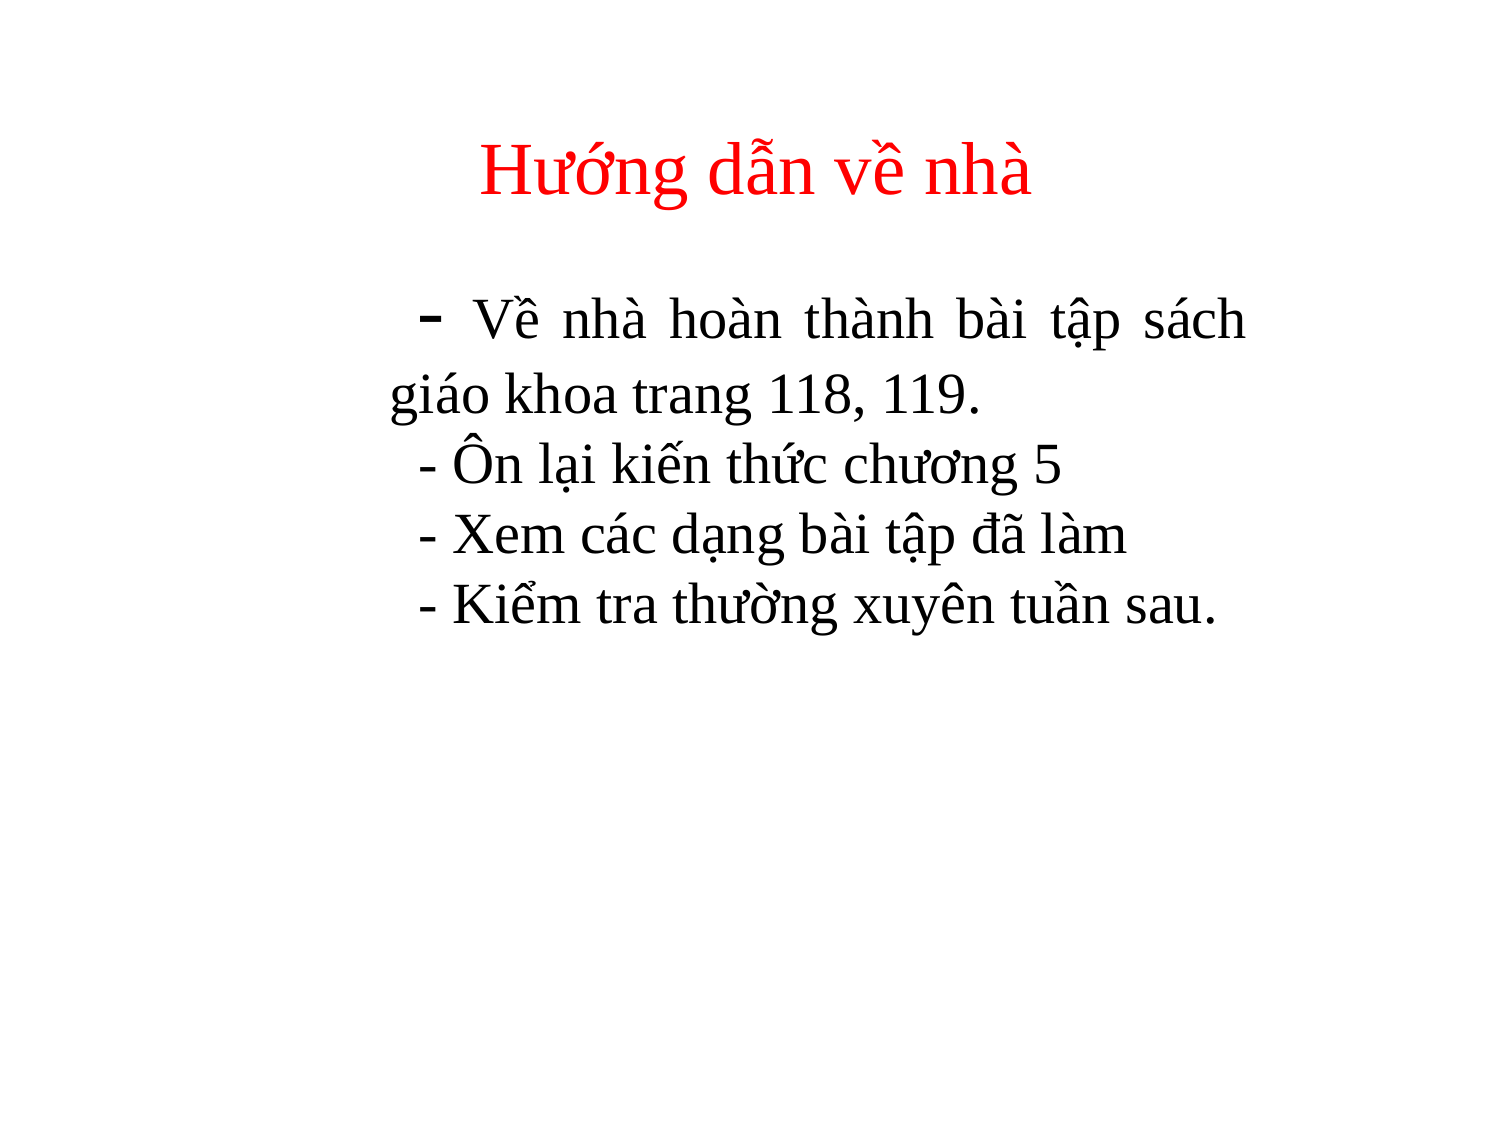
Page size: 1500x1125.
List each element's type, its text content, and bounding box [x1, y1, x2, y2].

text_box - Về nhà hoàn thành bài tập sách giáo khoa trang 118, 119. - Ôn lại kiến thức chương 5 - Xem các dạng bài tập đã làm - Kiểm tra thường xuyên tuần sau. [374, 249, 1263, 643]
text_box Hướng dẫn về nhà [437, 112, 1075, 218]
